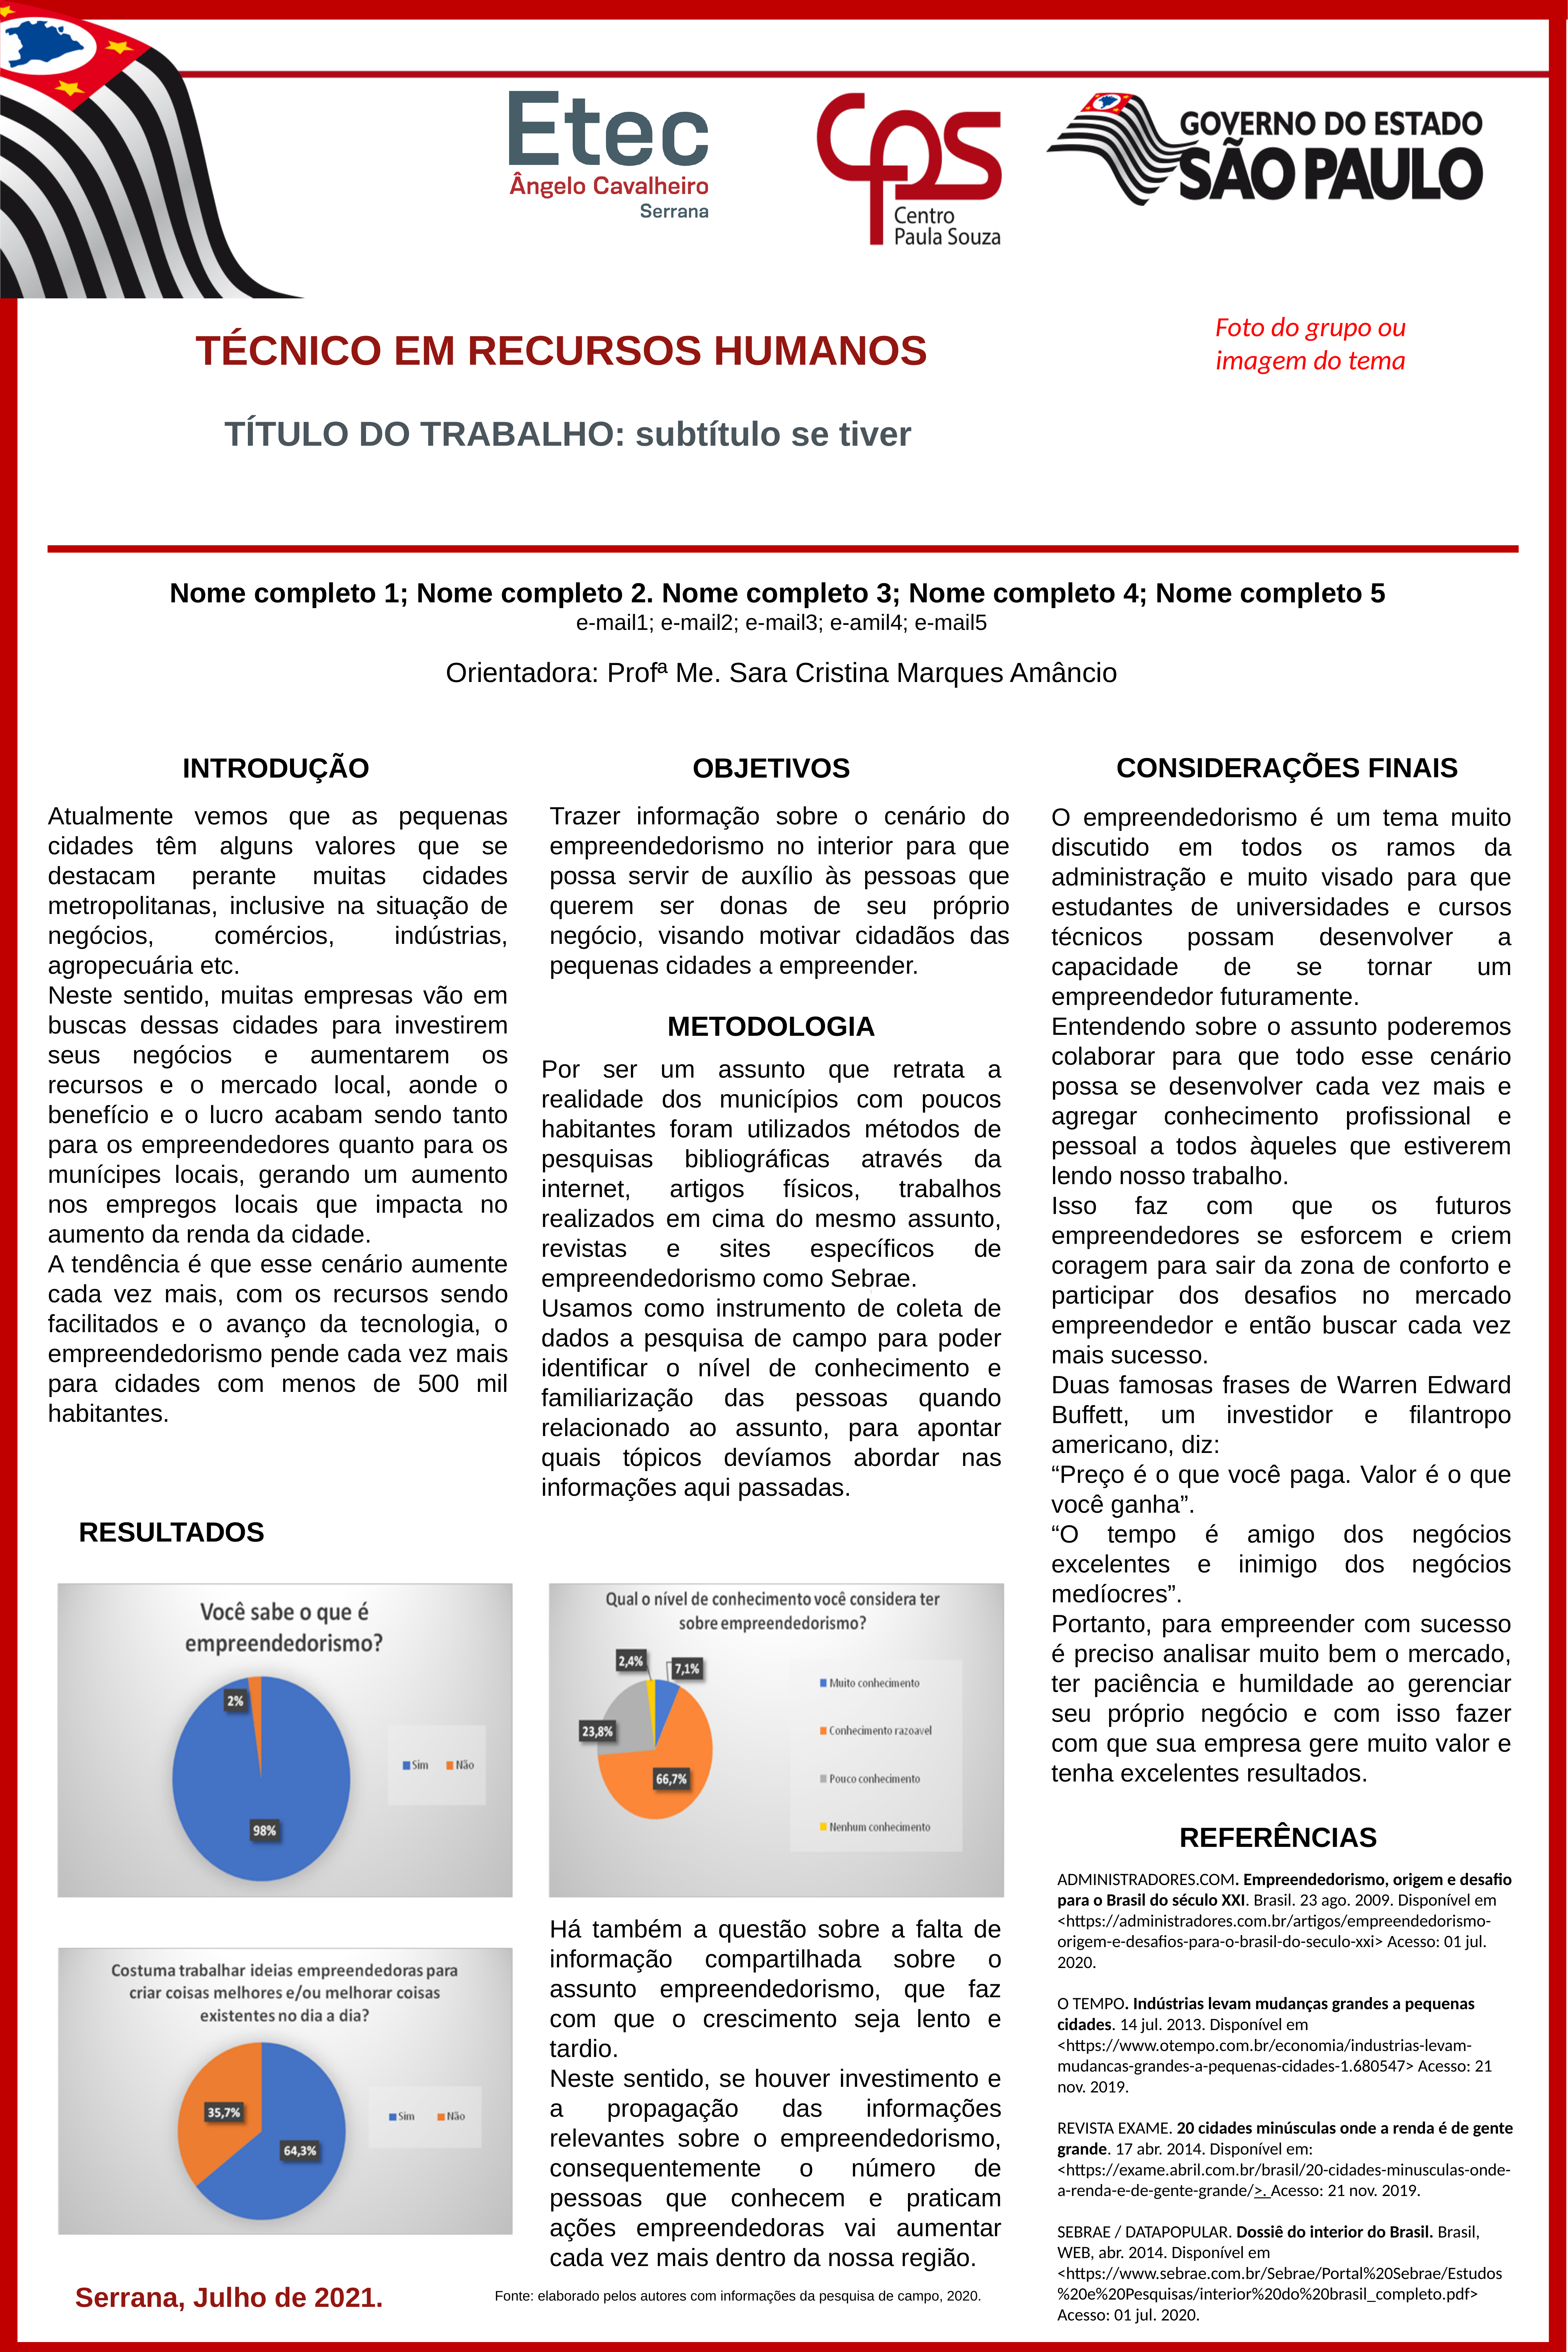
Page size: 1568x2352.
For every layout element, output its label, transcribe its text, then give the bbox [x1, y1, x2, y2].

text_box OBJETIVOS [536, 737, 1007, 796]
picture [58, 1948, 514, 2236]
picture [0, 0, 1566, 298]
text_box O empreendedorismo é um tema muito discutido em todos os ramos da administração e muito visado para que estudantes de universidades e cursos técnicos possam desenvolver a capacidade de se tornar um empreendedor futuramente. Entendendo sobre o assunto poderemos colaborar para que todo esse cenário possa se desenvolver cada vez mais e agregar conhecimento profissional e pessoal a todos àqueles que estiverem lendo nosso trabalho. Isso faz com que os futuros empreendedores se esforcem e criem coragem para sair da zona de conforto e participar dos desafios no mercado empreendedor e então buscar cada vez mais sucesso. Duas famosas frases de Warren Edward Buffett, um investidor e filantropo americano, diz: “Preço é o que você paga. Valor é o que você ganha”. “O tempo é amigo dos negócios excelentes e inimigo dos negócios medíocres”. Portanto, para empreender com sucesso é preciso analisar muito bem o mercado, ter paciência e humildade ao gerenciar seu próprio negócio e com isso fazer com que sua empresa gere muito valor e tenha excelentes resultados. [1046, 798, 1517, 1789]
text_box [47, 545, 1519, 553]
text_box ADMINISTRADORES.COM. Empreendedorismo, origem e desafio para o Brasil do século XXI. Brasil. 23 ago. 2009. Disponível em <https://administradores.com.br/artigos/empreendedorismo-origem-e-desafios-para-o-brasil-do-seculo-xxi> Acesso: 01 jul. 2020. O TEMPO. Indústrias levam mudanças grandes a pequenas cidades. 14 jul. 2013. Disponível em <https://www.otempo.com.br/economia/industrias-levam-mudancas-grandes-a-pequenas-cidades-1.680547> Acesso: 21 nov. 2019. REVISTA EXAME. 20 cidades minúsculas onde a renda é de gente grande. 17 abr. 2014. Disponível em: <https://exame.abril.com.br/brasil/20-cidades-minusculas-onde-a-renda-e-de-gente-grande/>. Acesso: 21 nov. 2019. SEBRAE / DATAPOPULAR. Dossiê do interior do Brasil. Brasil, WEB, abr. 2014. Disponível em <https://www.sebrae.com.br/Sebrae/Portal%20Sebrae/Estudos%20e%20Pesquisas/interior%20do%20brasil_completo.pdf> Acesso: 01 jul. 2020. [1052, 1865, 1523, 2327]
text_box Trazer informação sobre o cenário do empreendedorismo no interior para que possa servir de auxílio às pessoas que querem ser donas de seu próprio negócio, visando motivar cidadãos das pequenas cidades a empreender. [545, 797, 1015, 982]
text_box INTRODUÇÃO [31, 737, 521, 796]
text_box REFERÊNCIAS [1033, 1806, 1524, 1865]
picture [549, 1583, 1005, 1899]
text_box Nome completo 1; Nome completo 2. Nome completo 3; Nome completo 4; Nome completo 5 e-mail1; e-mail2; e-mail3; e-amil4; e-mail5 Orientadora: Profª Me. Sara Cristina Marques Amâncio [27, 573, 1537, 690]
text_box Há também a questão sobre a falta de informação compartilhada sobre o assunto empreendedorismo, que faz com que o crescimento seja lento e tardio. Neste sentido, se houver investimento e a propagação das informações relevantes sobre o empreendedorismo, consequentemente o número de pessoas que conhecem e praticam ações empreendedoras vai aumentar cada vez mais dentro da nossa região. [545, 1910, 1007, 2274]
text_box Fonte: elaborado pelos autores com informações da pesquisa de campo, 2020. [490, 2284, 1017, 2306]
text_box METODOLOGIA [527, 995, 1017, 1055]
text_box RESULTADOS [43, 1501, 301, 1560]
text_box Atualmente vemos que as pequenas cidades têm alguns valores que se destacam perante muitas cidades metropolitanas, inclusive na situação de negócios, comércios, indústrias, agropecuária etc. Neste sentido, muitas empresas vão em buscas dessas cidades para investirem seus negócios e aumentarem os recursos e o mercado local, aonde o benefício e o lucro acabam sendo tanto para os empreendedores quanto para os munícipes locais, gerando um aumento nos empregos locais que impacta no aumento da renda da cidade. A tendência é que esse cenário aumente cada vez mais, com os recursos sendo facilitados e o avanço da tecnologia, o empreendedorismo pende cada vez mais para cidades com menos de 500 mil habitantes. [43, 797, 514, 1430]
chart [869, 1290, 872, 1294]
text_box TÉCNICO EM RECURSOS HUMANOS [34, 322, 1090, 375]
text_box TÍTULO DO TRABALHO: subtítulo se tiver [47, 409, 1090, 455]
text_box Por ser um assunto que retrata a realidade dos municípios com poucos habitantes foram utilizados métodos de pesquisas bibliográficas através da internet, artigos físicos, trabalhos realizados em cima do mesmo assunto, revistas e sites específicos de empreendedorismo como Sebrae. Usamos como instrumento de coleta de dados a pesquisa de campo para poder identificar o nível de conhecimento e familiarização das pessoas quando relacionado ao assunto, para apontar quais tópicos devíamos abordar nas informações aqui passadas. [536, 1050, 1007, 1534]
picture [57, 1583, 514, 1899]
text_box Serrana, Julho de 2021. [36, 2277, 423, 2314]
text_box CONSIDERAÇÕES FINAIS [1042, 737, 1533, 796]
text_box Foto do grupo ou imagem do tema [1168, 306, 1455, 378]
